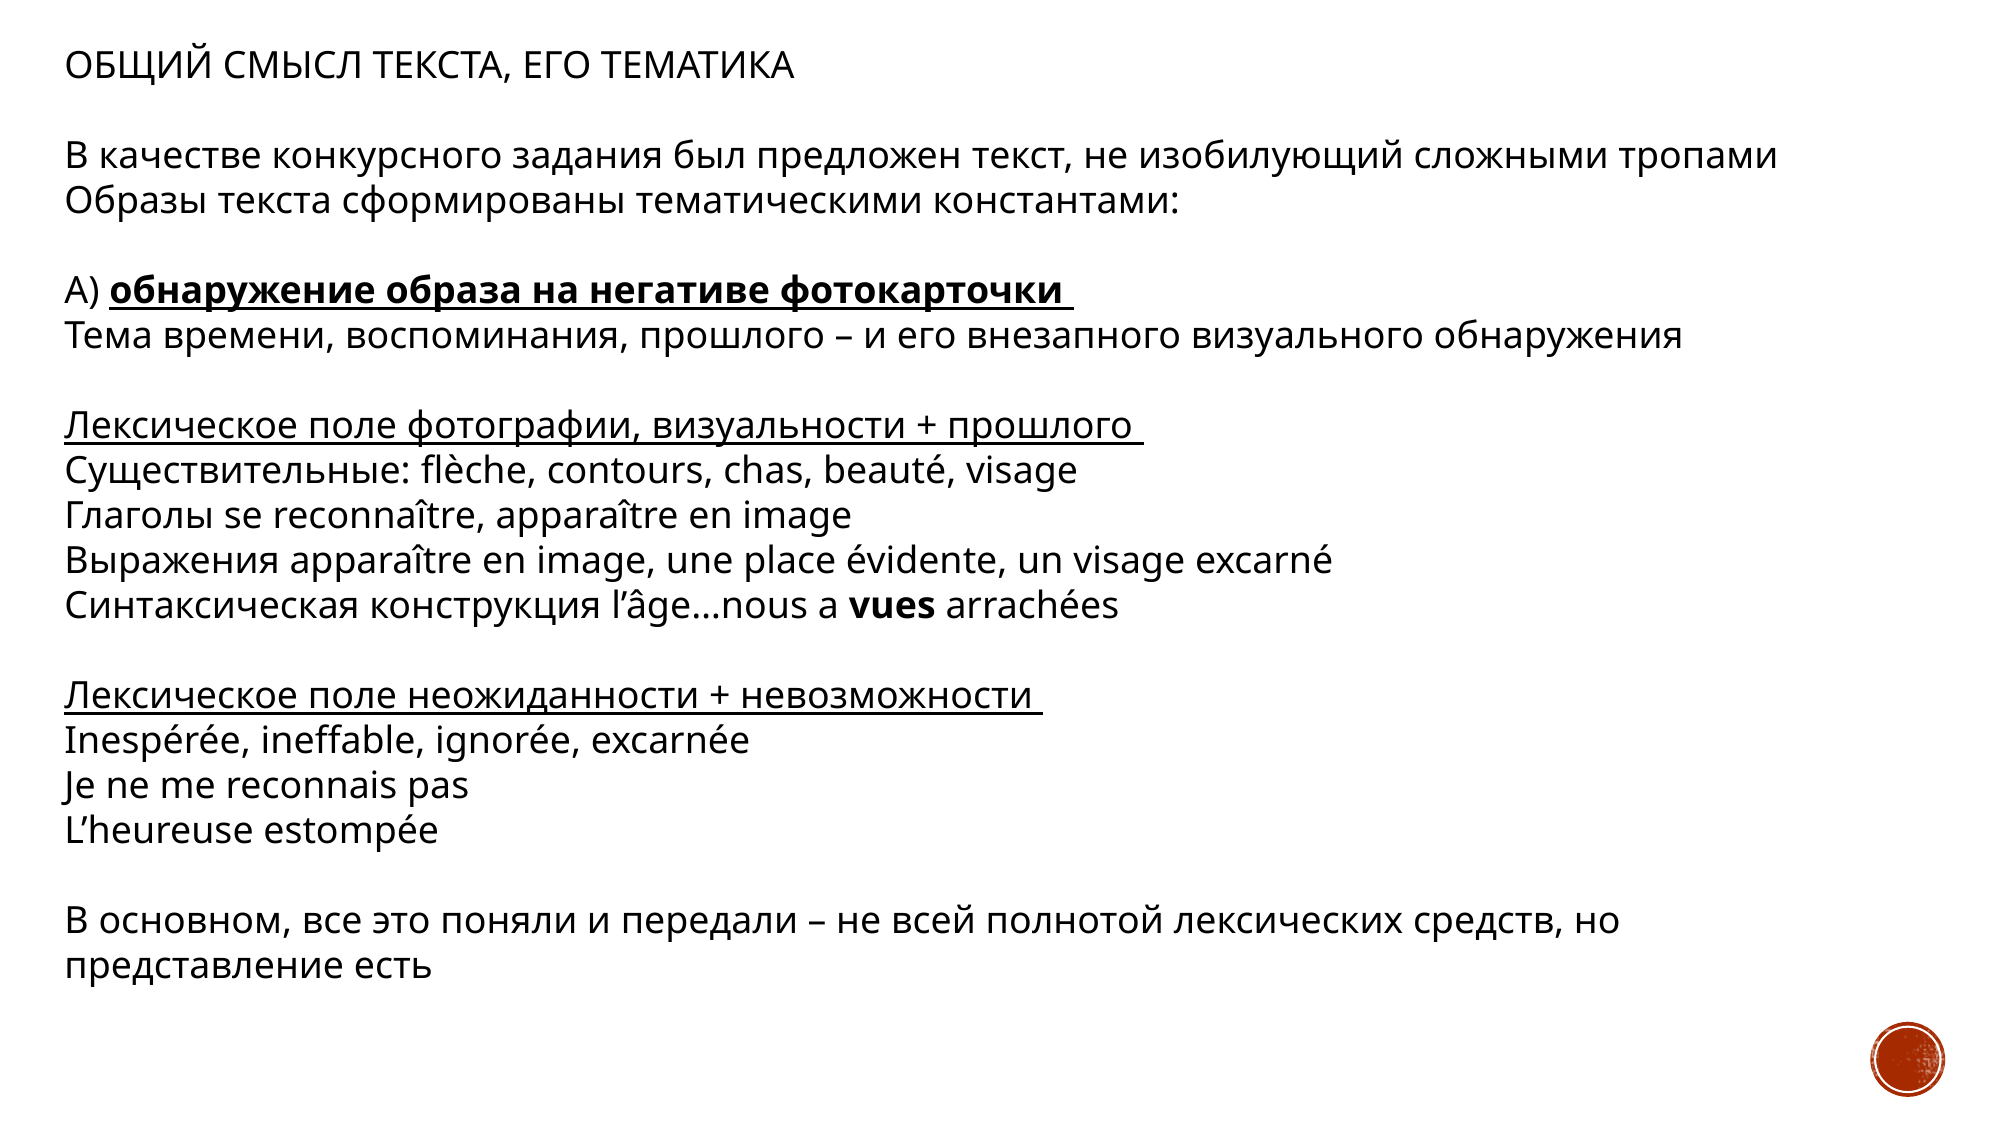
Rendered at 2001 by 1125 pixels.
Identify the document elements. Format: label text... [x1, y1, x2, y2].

text_box ОБЩИЙ СМЫСЛ ТЕКСТА, ЕГО ТЕМАТИКА В качестве конкурсного задания был предложен текст, не изобилующий сложными тропами Образы текста сформированы тематическими константами: А) обнаружение образа на негативе фотокарточки Тема времени, воспоминания, прошлого – и его внезапного визуального обнаружения Лексическое поле фотографии, визуальности + прошлого Существительные: flèche, contours, chas, beauté, visage Глаголы se reconnaître, apparaître en image Выражения apparaître en image, une place évidente, un visage excarné Синтаксическая конструкция l’âge…nous a vues arrachées Лексическое поле неожиданности + невозможности Inespérée, ineffable, ignorée, excarnée Je ne me reconnais pas L’heureuse estompée В основном, все это поняли и передали – не всей полнотой лексических средств, но представление есть [49, 33, 1806, 994]
